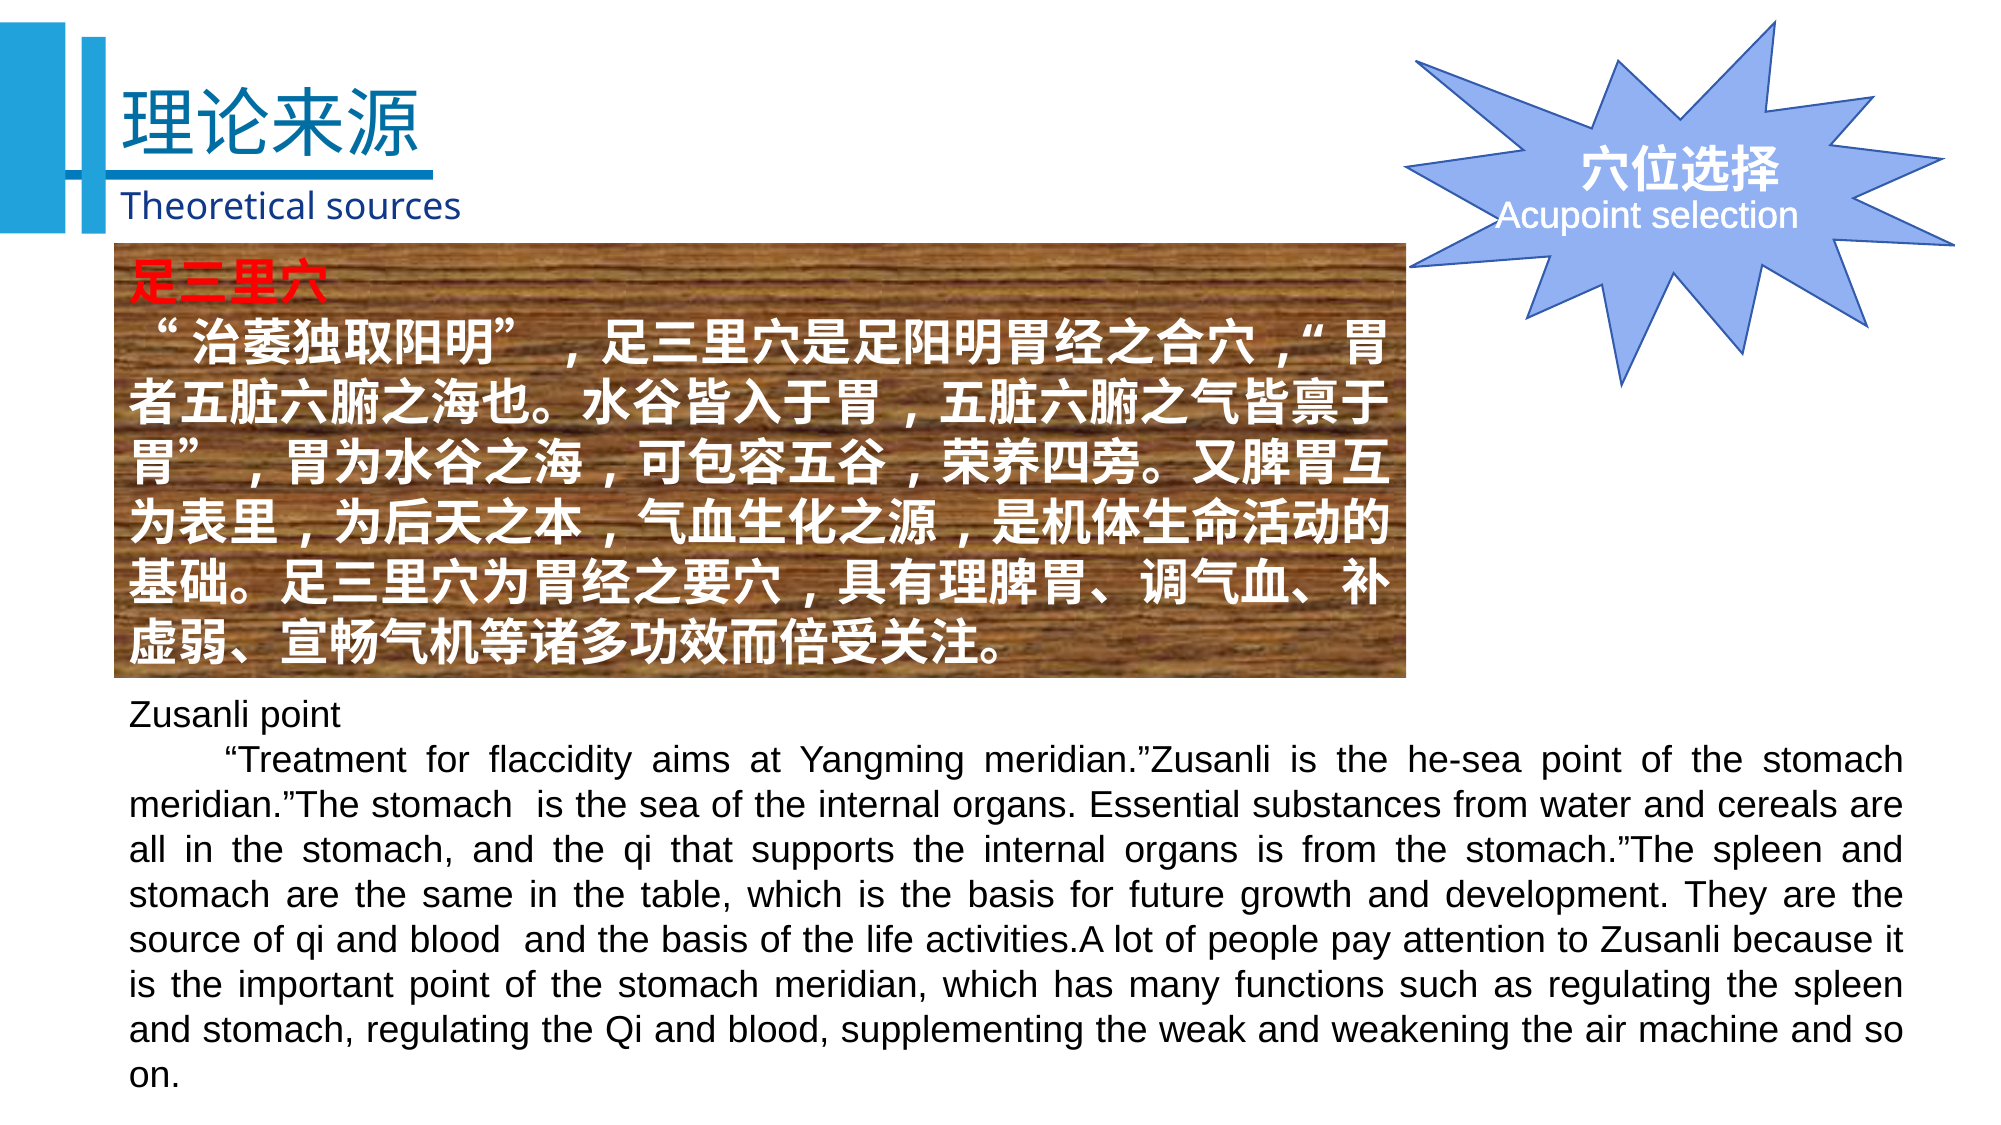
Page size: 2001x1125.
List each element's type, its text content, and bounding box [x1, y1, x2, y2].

text_box Theoretical sources [105, 174, 535, 325]
text_box [0, 22, 66, 234]
text_box 足三里穴 “治萎独取阳明”,足三里穴是足阳明胃经之合穴,“胃者五脏六腑之海也。水谷皆入于胃,五脏六腑之气皆禀于胃”,胃为水谷之海,可包容五谷,荣养四旁。又脾胃互为表里,为后天之本,气血生化之源,是机体生命活动的基础。足三里穴为胃经之要穴,具有理脾胃、调气血、补虚弱、宣畅气机等诸多功效而倍受关注。 [114, 243, 1407, 678]
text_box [1406, 22, 1955, 386]
text_box [66, 170, 81, 180]
text_box [81, 36, 106, 234]
text_box 理论来源 [105, 68, 625, 174]
text_box Zusanli point “Treatment for flaccidity aims at Yangming meridian.”Zusanli is the he-sea point of the stomach meridian.”The stomach is the sea of the internal organs. Essential substances from water and cereals are all in the stomach, and the qi that supports the internal organs is from the stomach.”The spleen and stomach are the same in the table, which is the basis for future growth and development. They are the source of qi and blood and the basis of the life activities.A lot of people pay attention to Zusanli because it is the important point of the stomach meridian, which has many functions such as regulating the spleen and stomach, regulating the Qi and blood, supplementing the weak and weakening the air machine and so on. [114, 682, 1920, 1103]
